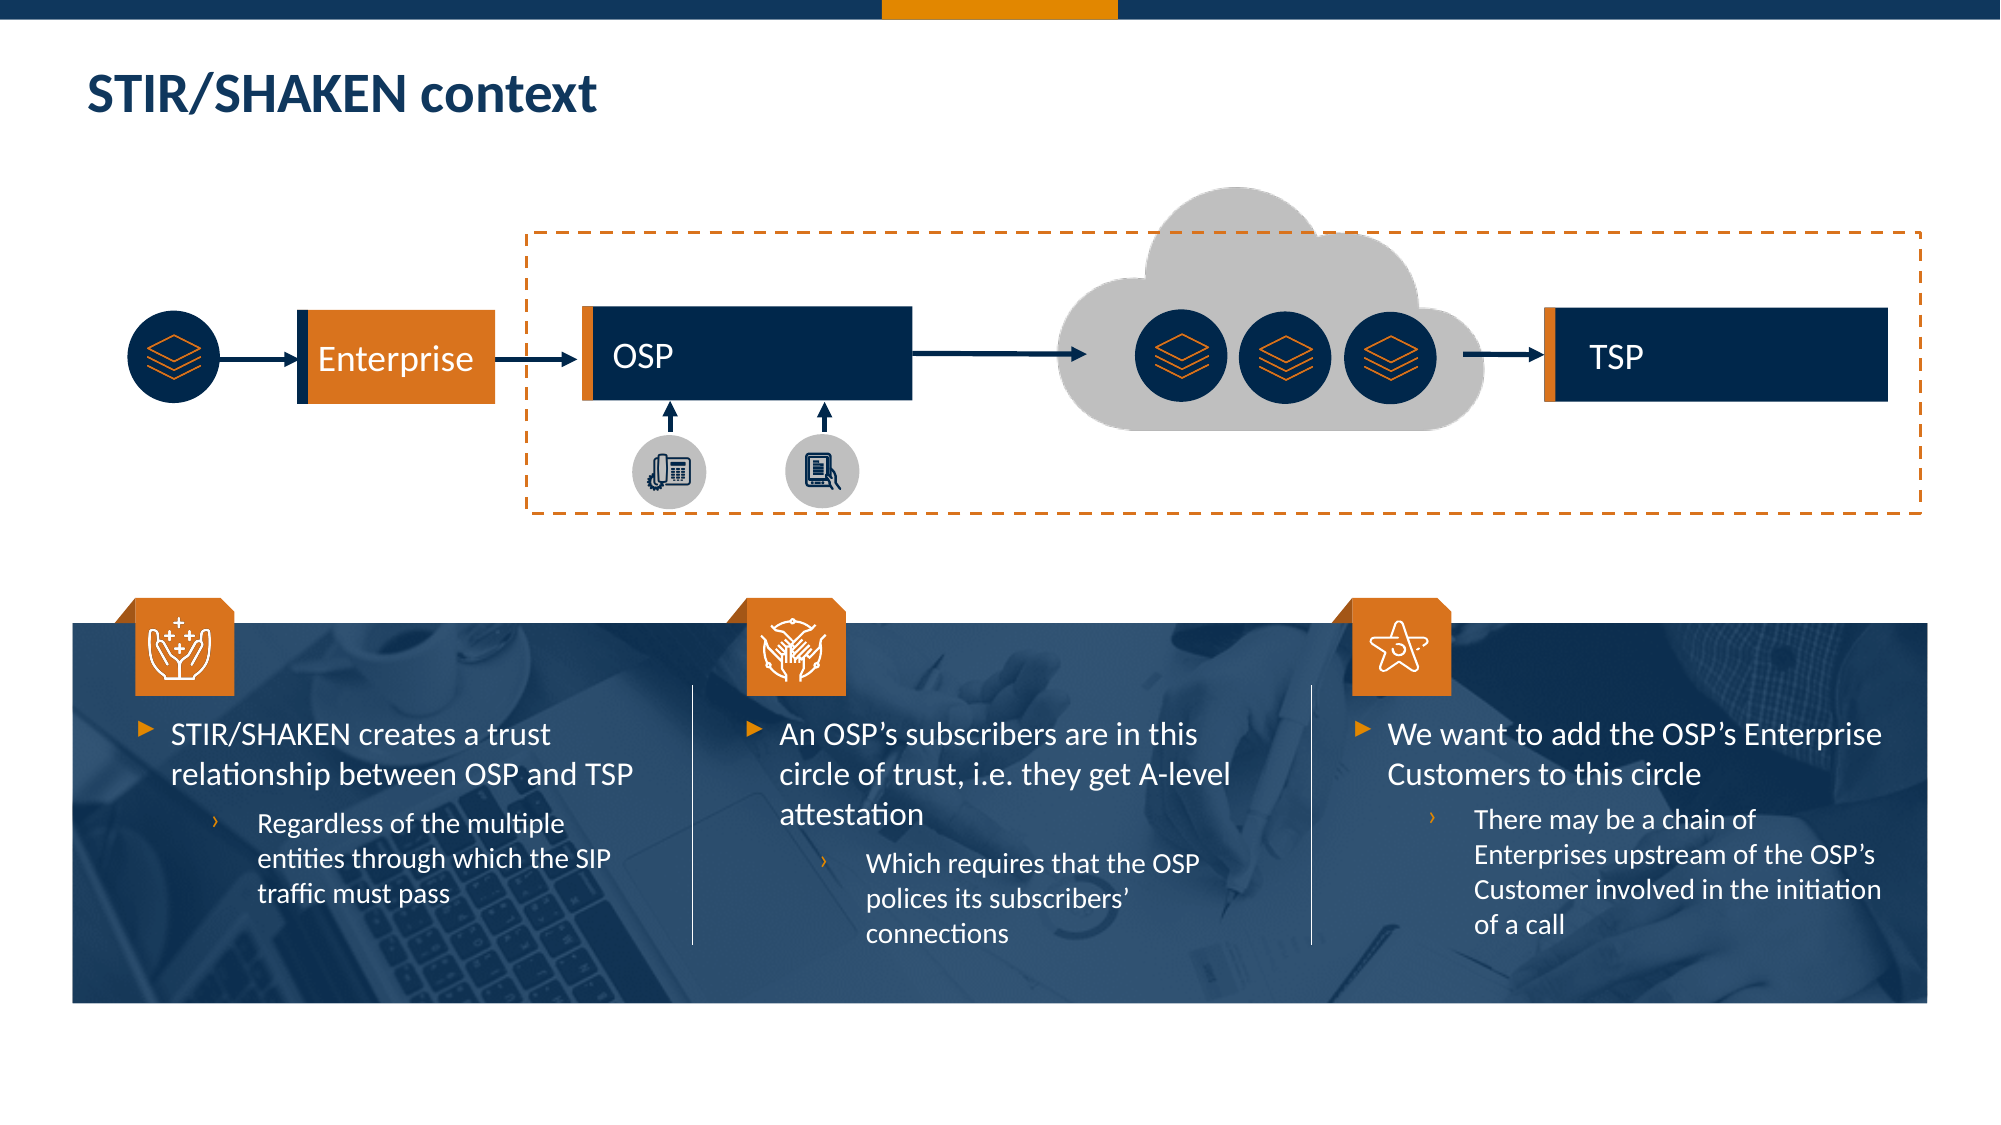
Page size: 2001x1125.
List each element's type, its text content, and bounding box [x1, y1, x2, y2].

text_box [72, 597, 1928, 1004]
title STIR/SHAKEN context [72, 43, 1928, 131]
text_box [1514, 232, 1921, 514]
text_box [1134, 309, 1228, 403]
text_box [127, 310, 221, 404]
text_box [296, 309, 496, 405]
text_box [784, 433, 860, 509]
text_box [631, 434, 707, 510]
text_box [526, 232, 1028, 514]
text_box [1238, 311, 1332, 405]
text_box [581, 306, 913, 401]
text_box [1343, 311, 1437, 405]
picture [1028, 66, 1514, 552]
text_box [1544, 307, 1889, 402]
